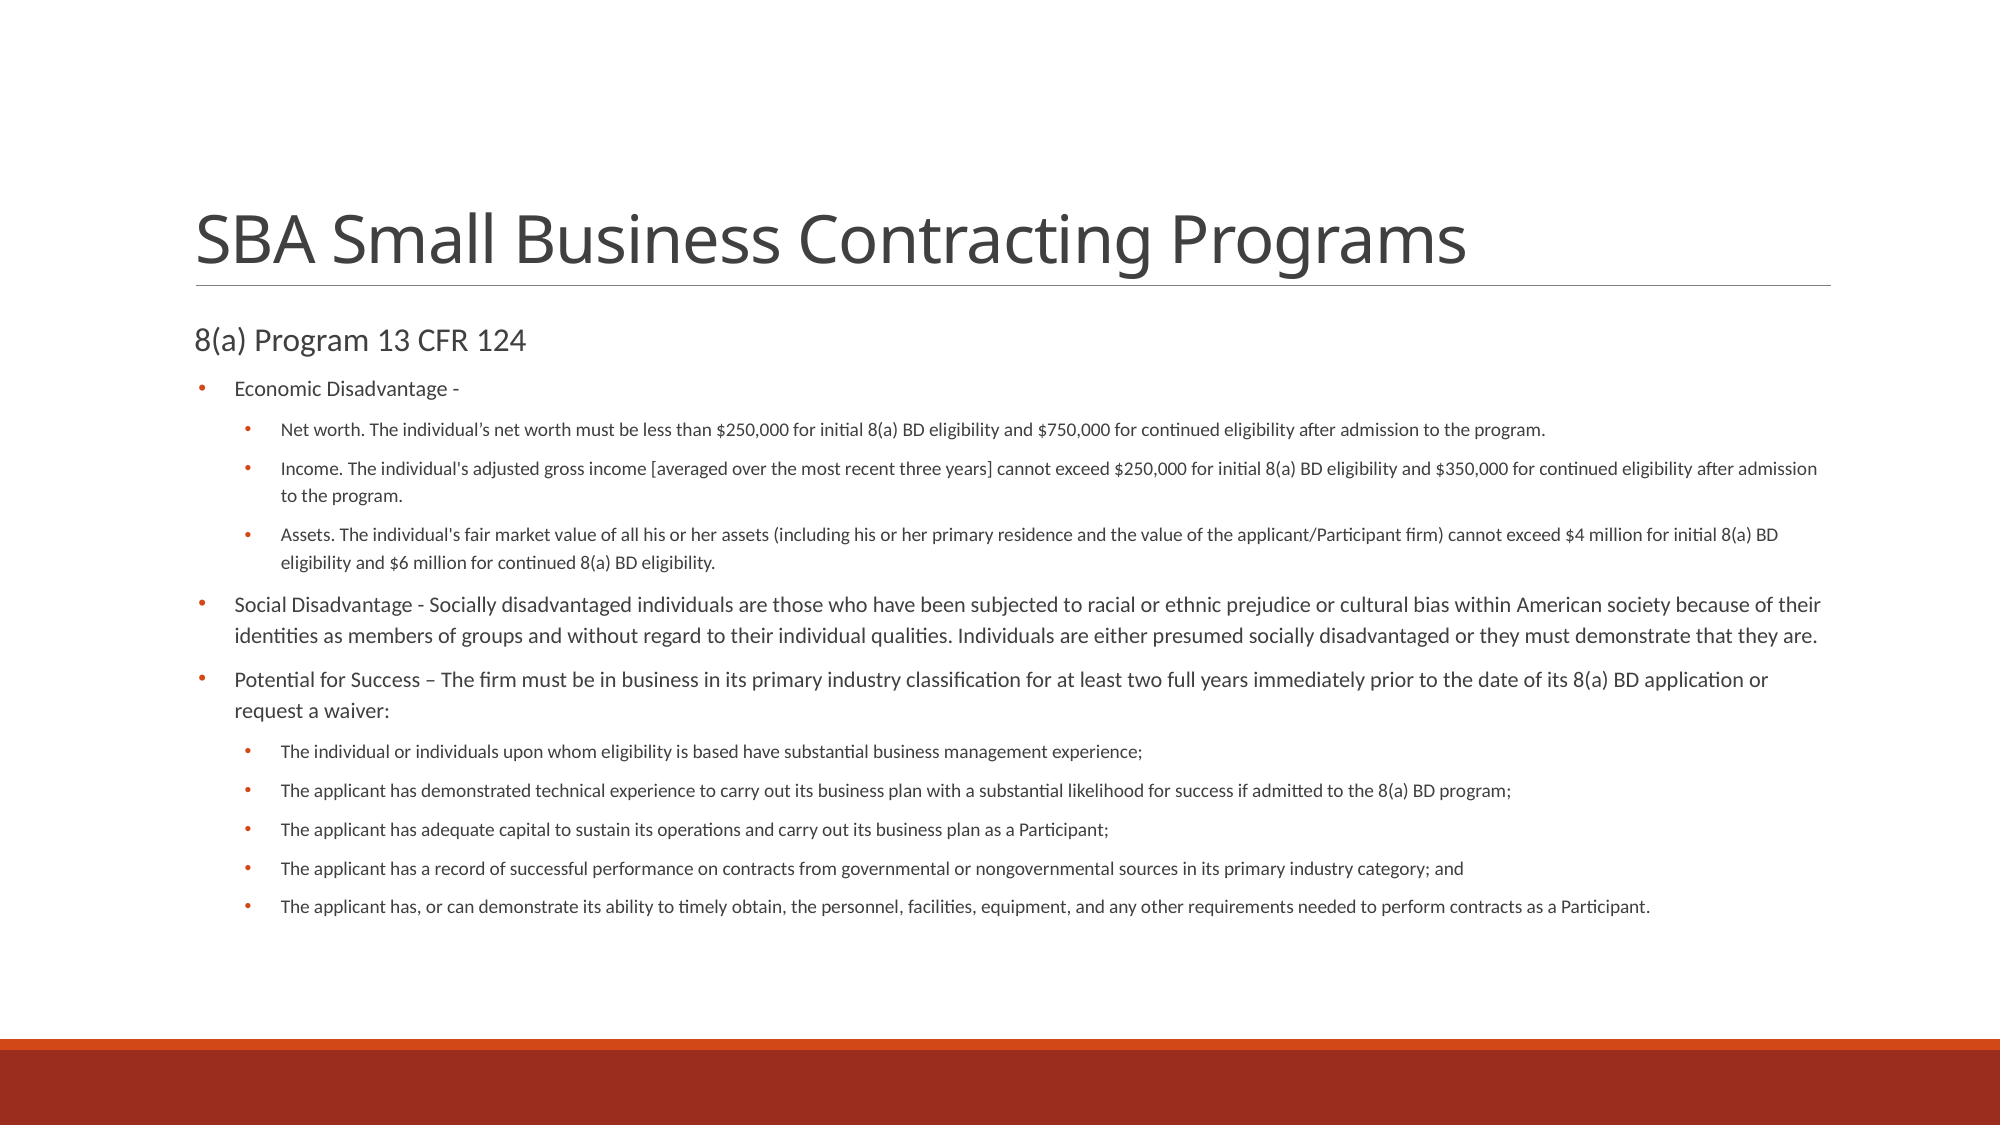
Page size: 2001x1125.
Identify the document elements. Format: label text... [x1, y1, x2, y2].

title SBA Small Business Contracting Programs [180, 47, 1830, 285]
list 8(a) Program 13 CFR 124 Economic Disadvantage - Net worth. The individual’s net worth must be less than $250,000 for initial 8(a) BD eligibility and $750,000 for continued eligibility after admission to the program. Income. The individual's adjusted gross income [averaged over the most recent three years] cannot exceed $250,000 for initial 8(a) BD eligibility and $350,000 for continued eligibility after admission to the program. Assets. The individual's fair market value of all his or her assets (including his or her primary residence and the value of the applicant/Participant firm) cannot exceed $4 million for initial 8(a) BD eligibility and $6 million for continued 8(a) BD eligibility. Social Disadvantage - Socially disadvantaged individuals are those who have been subjected to racial or ethnic prejudice or cultural bias within American society because of their identities as members of groups and without regard to their individual qualities. Individuals are either presumed socially disadvantaged or they must demonstrate that they are. Potential for Success – The firm must be in business in its primary industry classification for at least two full years immediately prior to the date of its 8(a) BD application or request a waiver: The individual or individuals upon whom eligibility is based have substantial business management experience; The applicant has demonstrated technical experience to carry out its business plan with a substantial likelihood for success if admitted to the 8(a) BD program; The applicant has adequate capital to sustain its operations and carry out its business plan as a Participant; The applicant has a record of successful performance on contracts from governmental or nongovernmental sources in its primary industry category; and The applicant has, or can demonstrate its ability to timely obtain, the personnel, facilities, equipment, and any other requirements needed to perform contracts as a Participant. [180, 302, 1830, 963]
